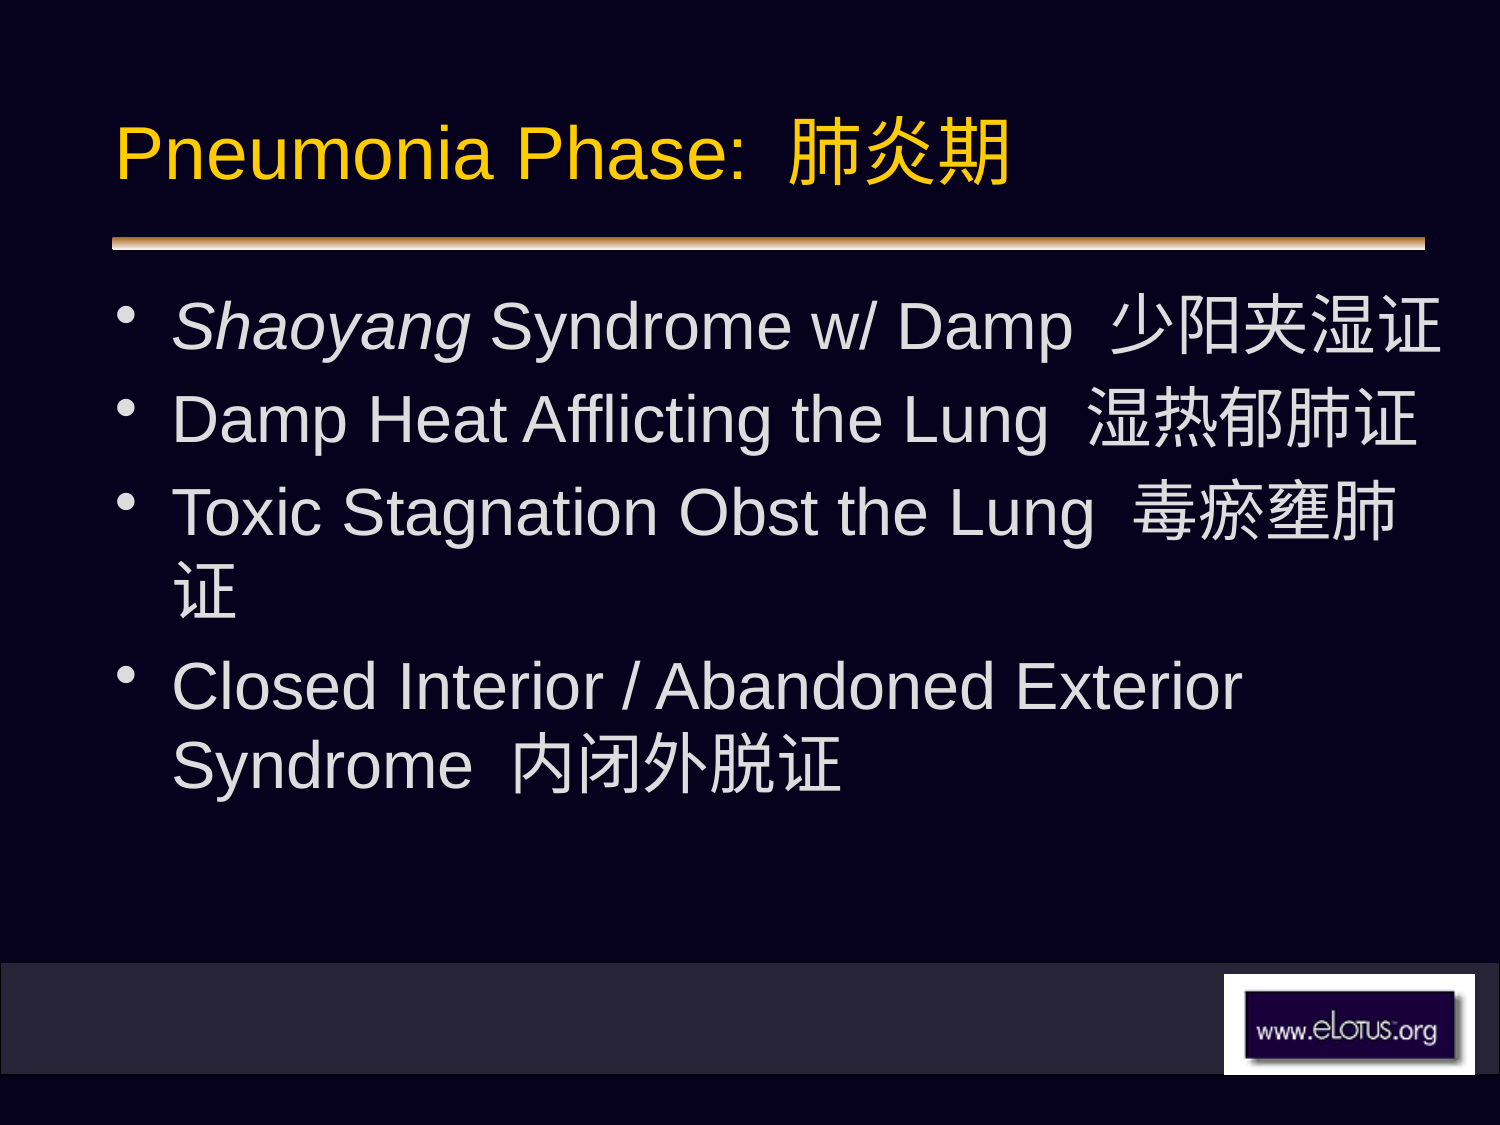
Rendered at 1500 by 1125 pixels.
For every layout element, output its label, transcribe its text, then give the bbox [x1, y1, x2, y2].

picture [1224, 988, 1475, 1075]
title Pneumonia Phase: 肺炎期 [99, 87, 1451, 213]
list Shaoyang Syndrome w/ Damp 少阳夹湿证 Damp Heat Afflicting the Lung 湿热郁肺证 Toxic Stagnation Obst the Lung 毒瘀壅肺证 Closed Interior / Abandoned Exterior Syndrome 内闭外脱证 [99, 274, 1476, 988]
